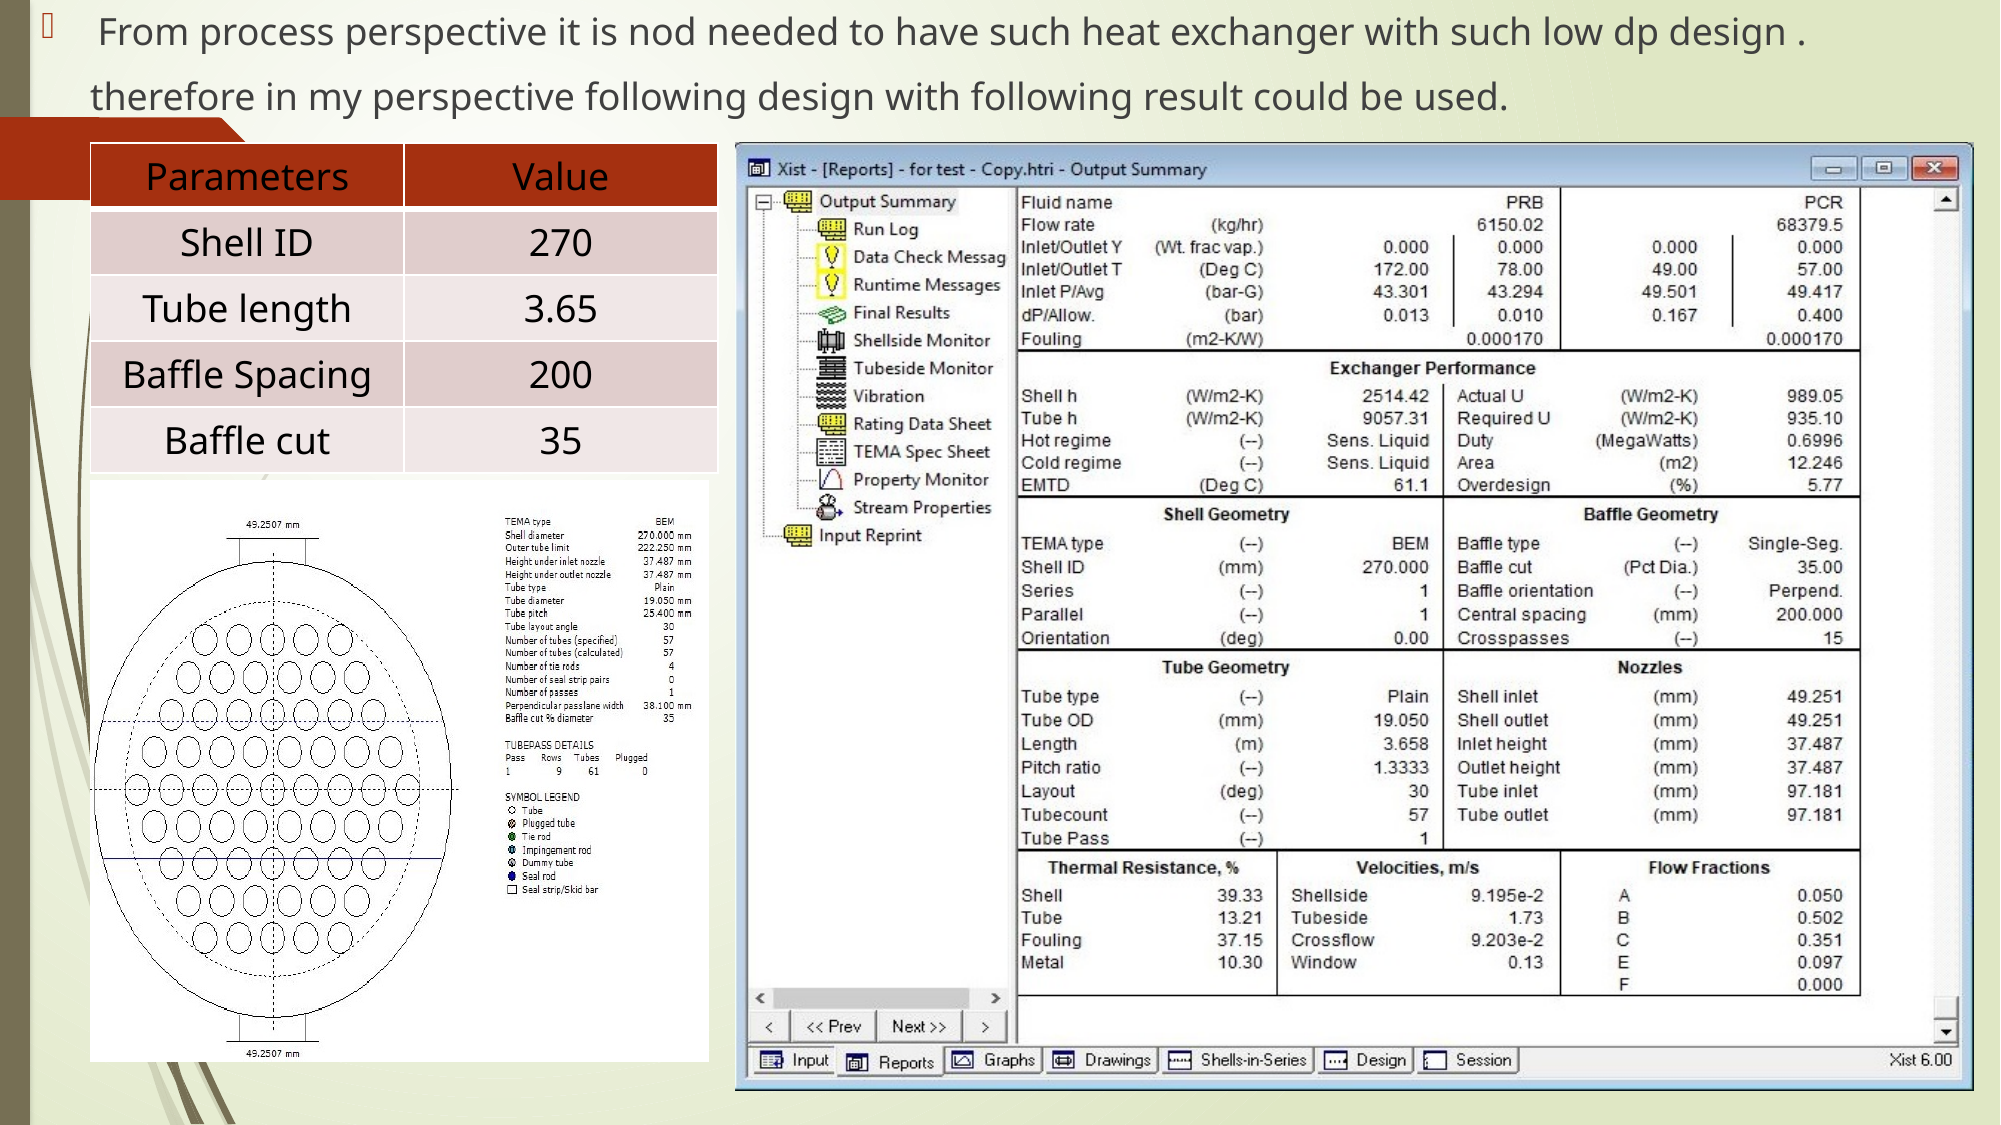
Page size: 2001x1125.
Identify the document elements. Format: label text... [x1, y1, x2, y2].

table_cell Baffle cut [91, 408, 403, 472]
table_cell Tube length [91, 276, 403, 340]
table_cell Shell ID [91, 212, 403, 274]
table_cell 270 [405, 212, 717, 274]
picture [90, 480, 710, 1062]
table_cell Baffle Spacing [91, 342, 403, 406]
table_header Value [405, 144, 717, 206]
table_header Parameters [91, 144, 403, 206]
list From process perspective it is nod needed to have such heat exchanger with such low dp design . therefore in my perspective following design with following result could be used. [26, 0, 2000, 1125]
picture [734, 142, 1974, 1091]
table_cell 3.65 [405, 276, 717, 340]
table_cell 200 [405, 342, 717, 406]
table_cell 35 [405, 408, 717, 472]
